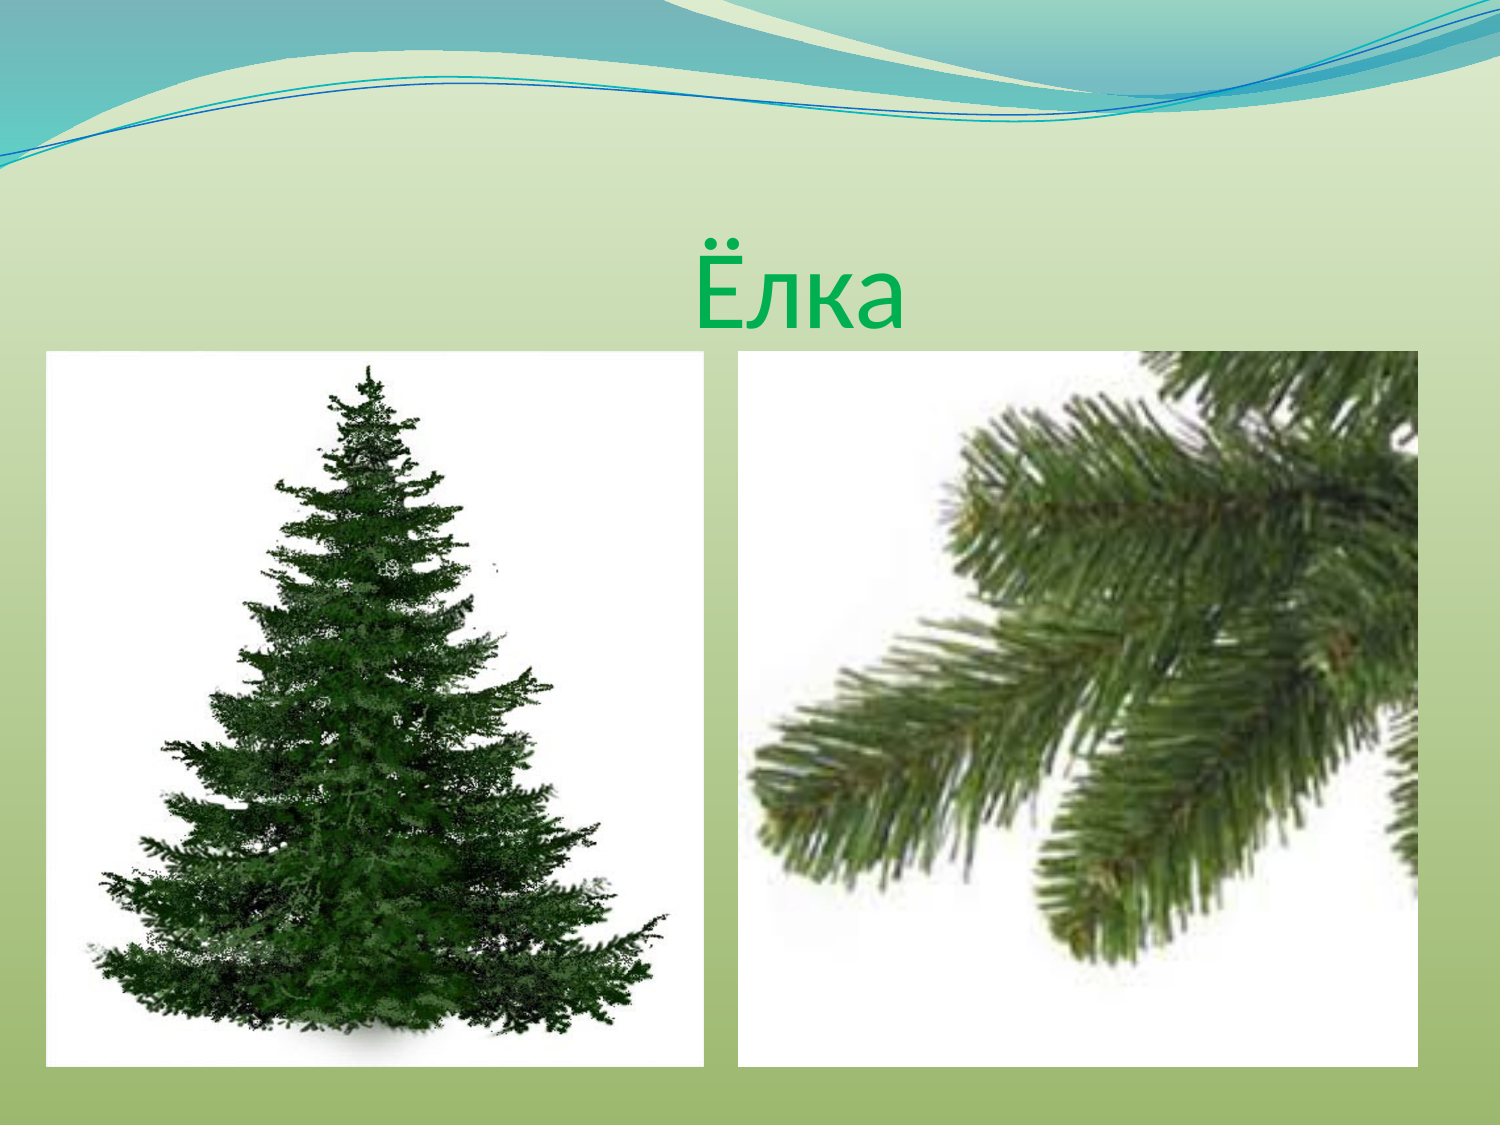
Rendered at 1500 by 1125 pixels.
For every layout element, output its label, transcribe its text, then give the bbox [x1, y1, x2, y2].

title Ёлка [93, 70, 1457, 352]
picture [46, 351, 704, 1067]
picture [738, 351, 1419, 1067]
